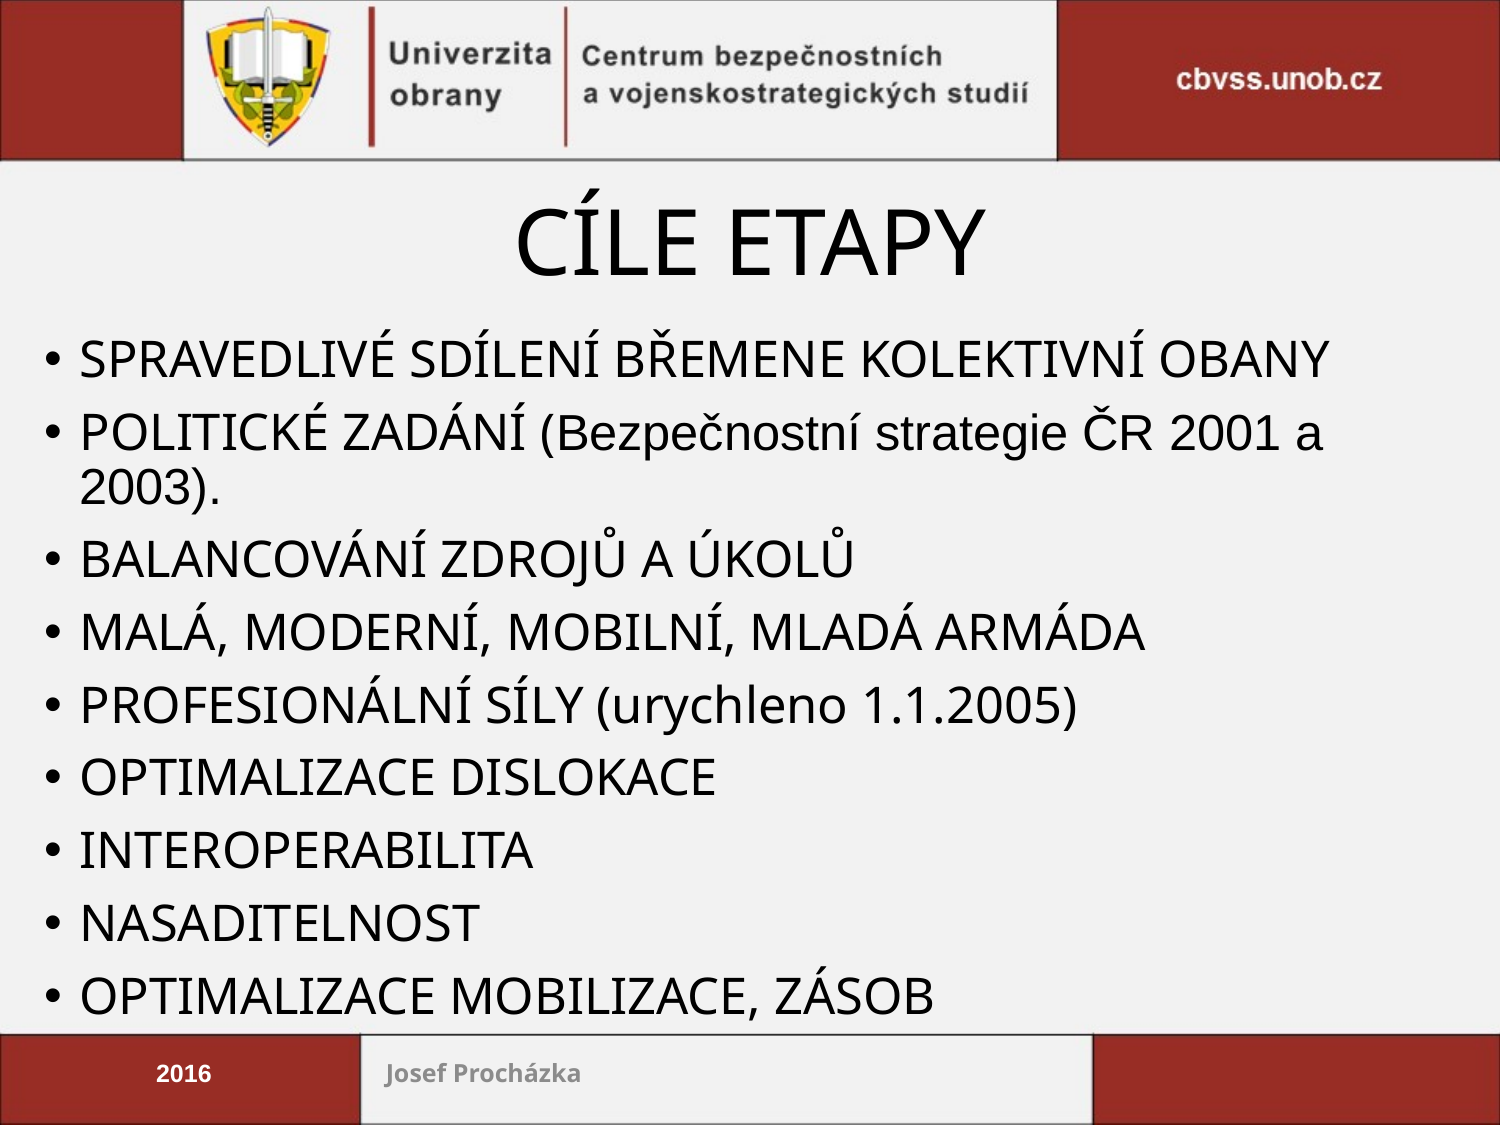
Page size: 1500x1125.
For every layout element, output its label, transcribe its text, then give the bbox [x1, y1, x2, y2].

slide_number 2016 [15, 1042, 353, 1103]
footer Josef Procházka [370, 1042, 878, 1103]
picture [0, 0, 1500, 1125]
title CÍLE ETAPY [103, 137, 1397, 326]
list SPRAVEDLIVÉ SDÍLENÍ BŘEMENE KOLEKTIVNÍ OBANY POLITICKÉ ZADÁNÍ (Bezpečnostní strategie ČR 2001 a 2003). BALANCOVÁNÍ ZDROJŮ A ÚKOLŮ MALÁ, MODERNÍ, MOBILNÍ, MLADÁ ARMÁDA PROFESIONÁLNÍ SÍLY (urychleno 1.1.2005) OPTIMALIZACE DISLOKACE INTEROPERABILITA NASADITELNOST OPTIMALIZACE MOBILIZACE, ZÁSOB [29, 326, 1483, 1035]
